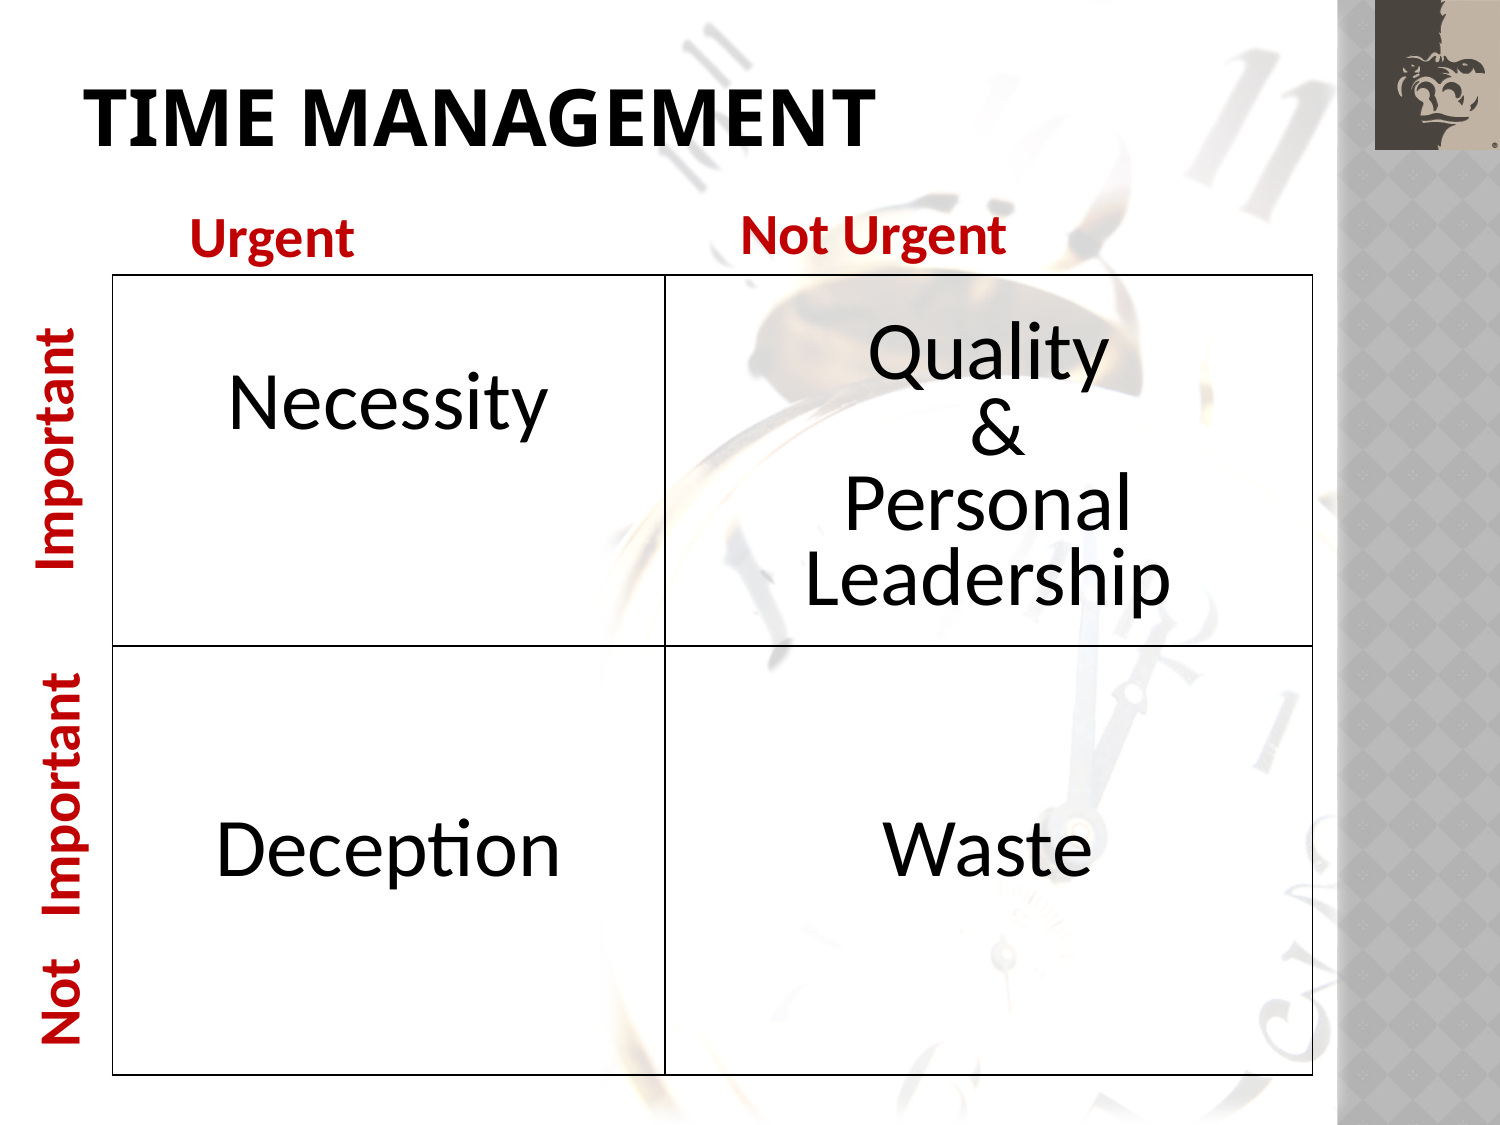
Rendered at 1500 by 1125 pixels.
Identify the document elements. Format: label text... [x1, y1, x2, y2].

table_header Necessity [113, 276, 593, 645]
text_box Urgent [174, 212, 438, 257]
table_cell Deception [113, 647, 593, 1074]
text_box Not Important [24, 650, 88, 1063]
picture [1375, 0, 1500, 151]
text_box Important [12, 300, 88, 588]
picture [599, 0, 1355, 1125]
title Time management [75, 0, 595, 163]
